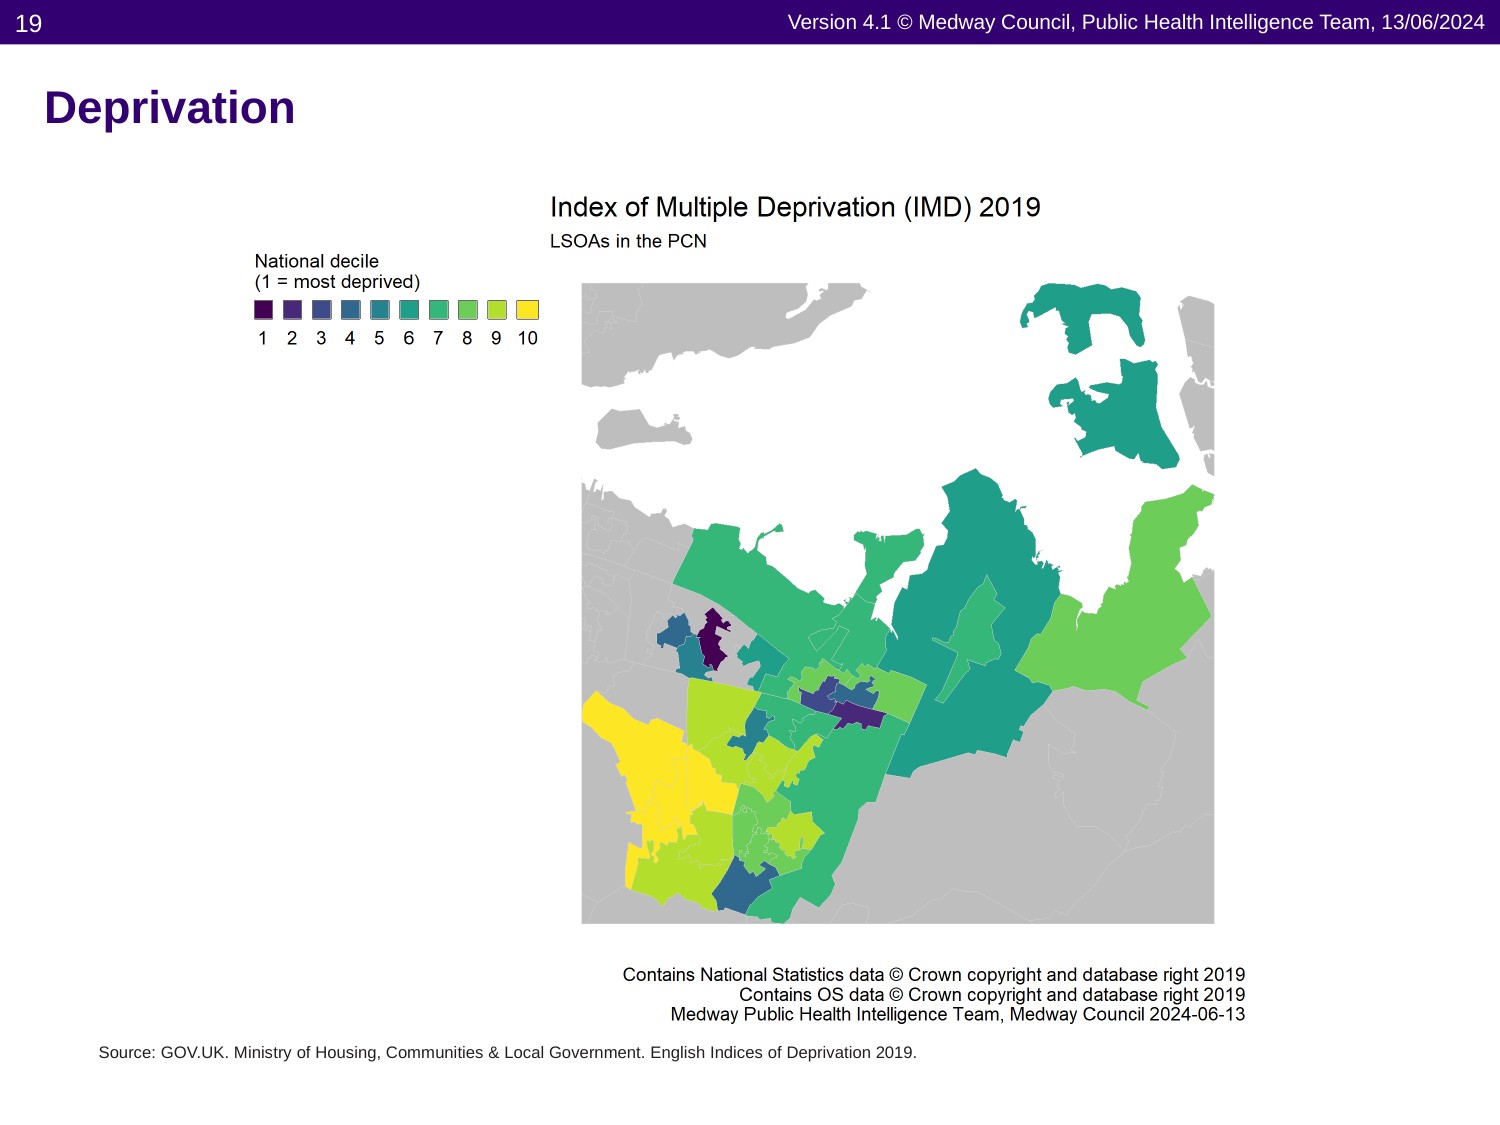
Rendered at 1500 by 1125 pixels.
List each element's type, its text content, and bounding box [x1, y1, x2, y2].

title Deprivation [29, 70, 1471, 138]
list Version 4.1 © Medway Council, Public Health Intelligence Team, 13/06/2024 [419, 0, 1500, 43]
list 19 [0, 0, 95, 95]
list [64, 184, 1436, 1024]
list Source: GOV.UK. Ministry of Housing, Communities & Local Government. English Indices of Deprivation 2019. [64, 1035, 1436, 1106]
